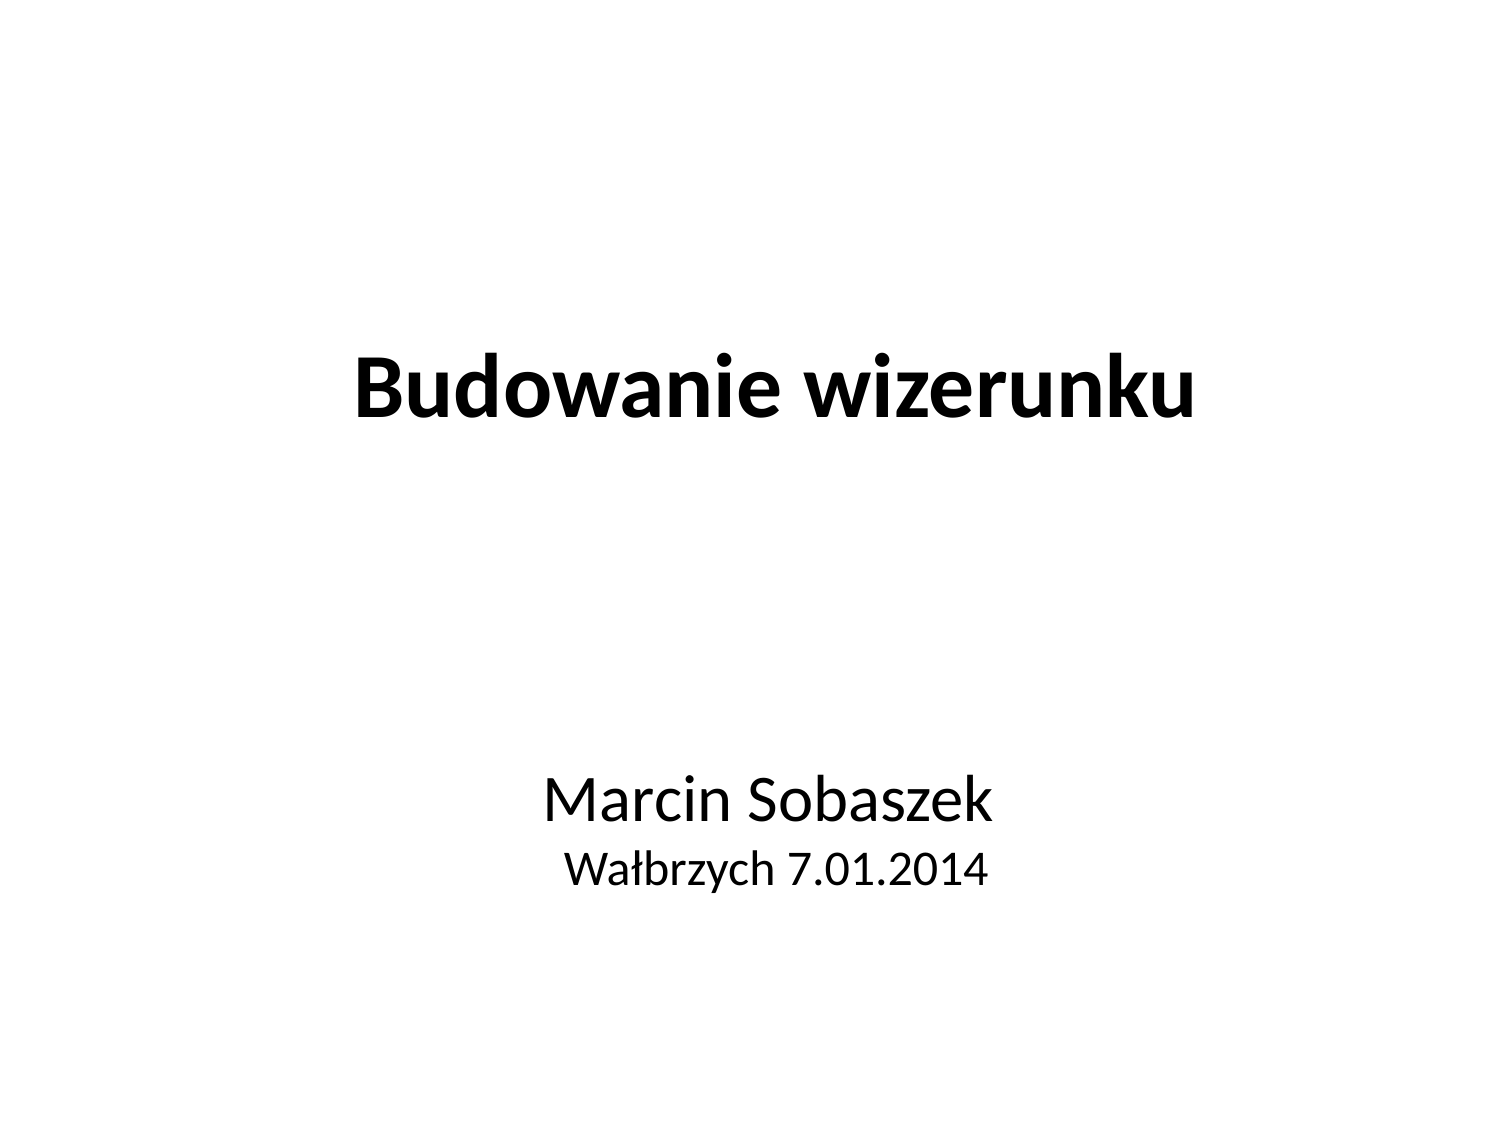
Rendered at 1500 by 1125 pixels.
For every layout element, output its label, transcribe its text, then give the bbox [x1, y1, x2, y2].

text_box Budowanie wizerunku Marcin Sobaszek Wałbrzych 7.01.2014 [93, 208, 1459, 903]
